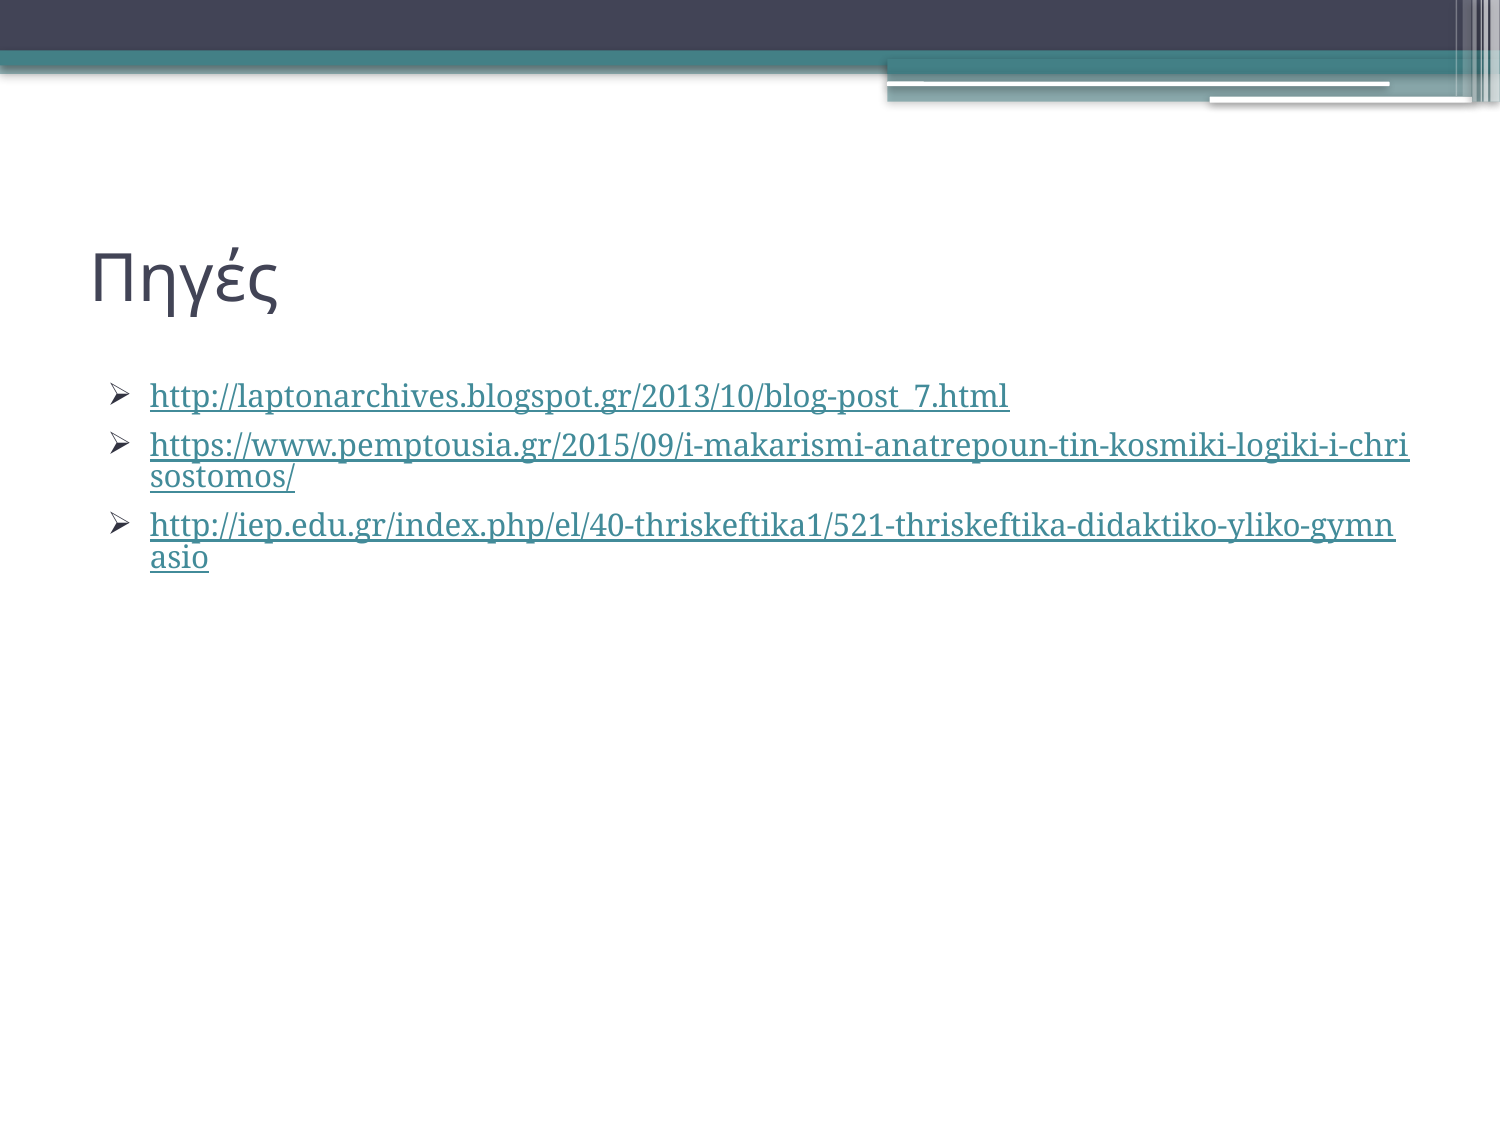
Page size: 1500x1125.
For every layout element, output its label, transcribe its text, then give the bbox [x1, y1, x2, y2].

title Πηγές [75, 187, 1425, 363]
list http://laptonarchives.blogspot.gr/2013/10/blog-post_7.html https://www.pemptousia.gr/2015/09/i-makarismi-anatrepoun-tin-kosmiki-logiki-i-chrisostomos/ http://iep.edu.gr/index.php/el/40-thriskeftika1/521-thriskeftika-didaktiko-yliko-gymnasio [75, 368, 1425, 1079]
